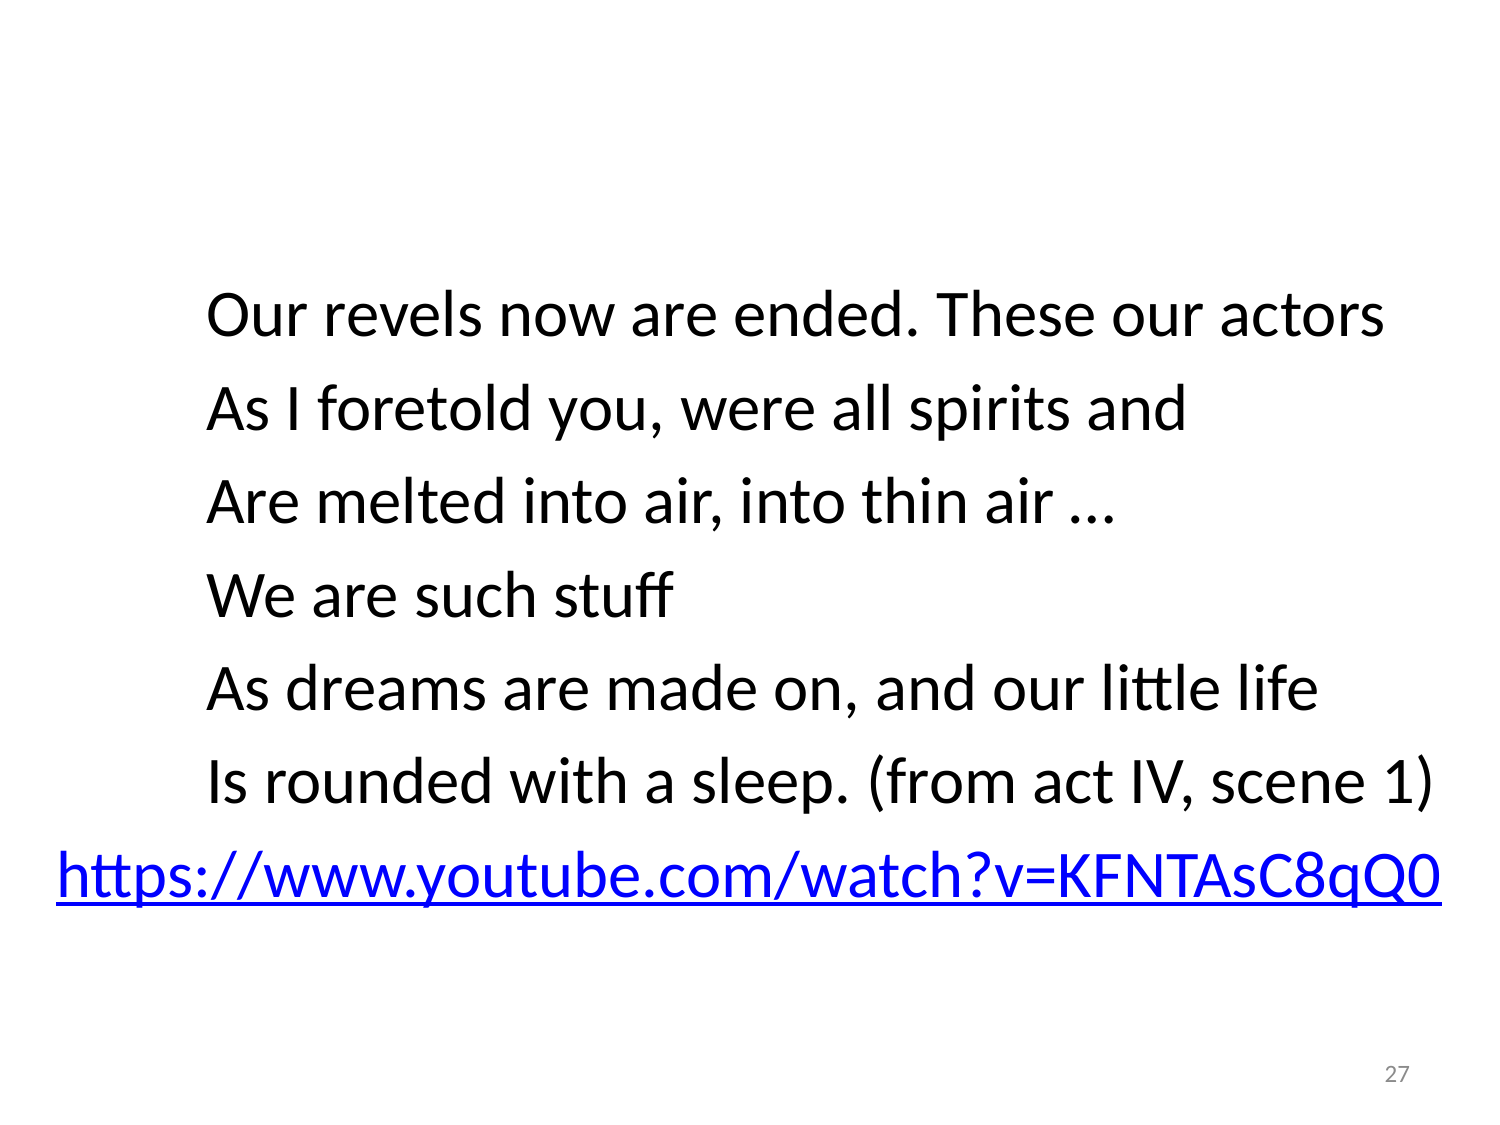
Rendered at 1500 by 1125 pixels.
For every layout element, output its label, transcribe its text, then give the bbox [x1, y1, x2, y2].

list Our revels now are ended. These our actors As I foretold you, were all spirits and Are melted into air, into thin air … We are such stuff As dreams are made on, and our little life Is rounded with a sleep. (from act IV, scene 1) https://www.youtube.com/watch?v=KFNTAsC8qQ0 [41, 262, 1483, 1005]
slide_number 27 [1074, 1042, 1425, 1103]
